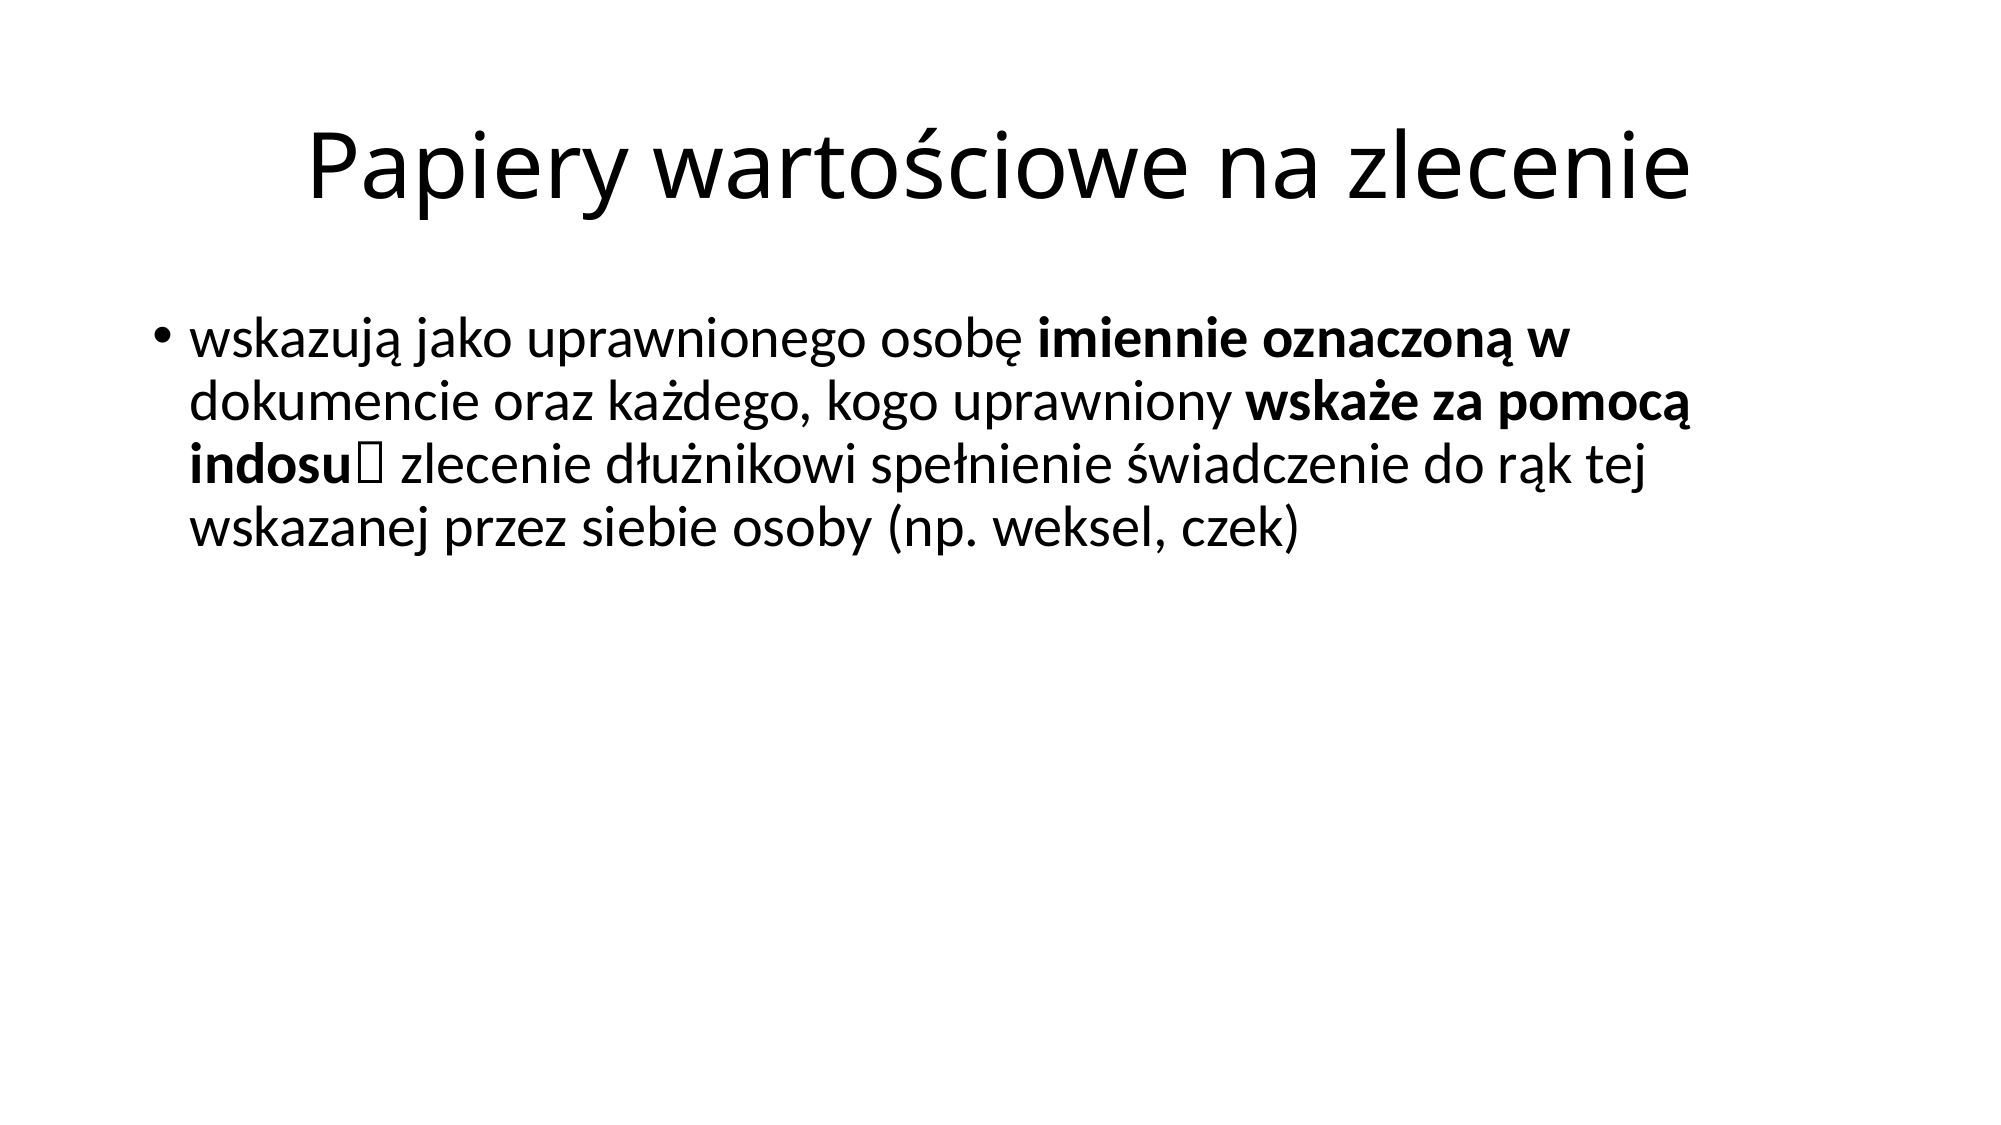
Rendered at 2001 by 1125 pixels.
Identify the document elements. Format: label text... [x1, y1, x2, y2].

list wskazują jako uprawnionego osobę imiennie oznaczoną w dokumencie oraz każdego, kogo uprawniony wskaże za pomocą indosu zlecenie dłużnikowi spełnienie świadczenie do rąk tej wskazanej przez siebie osoby (np. weksel, czek) [137, 299, 1863, 1014]
title Papiery wartościowe na zlecenie [137, 59, 1863, 278]
